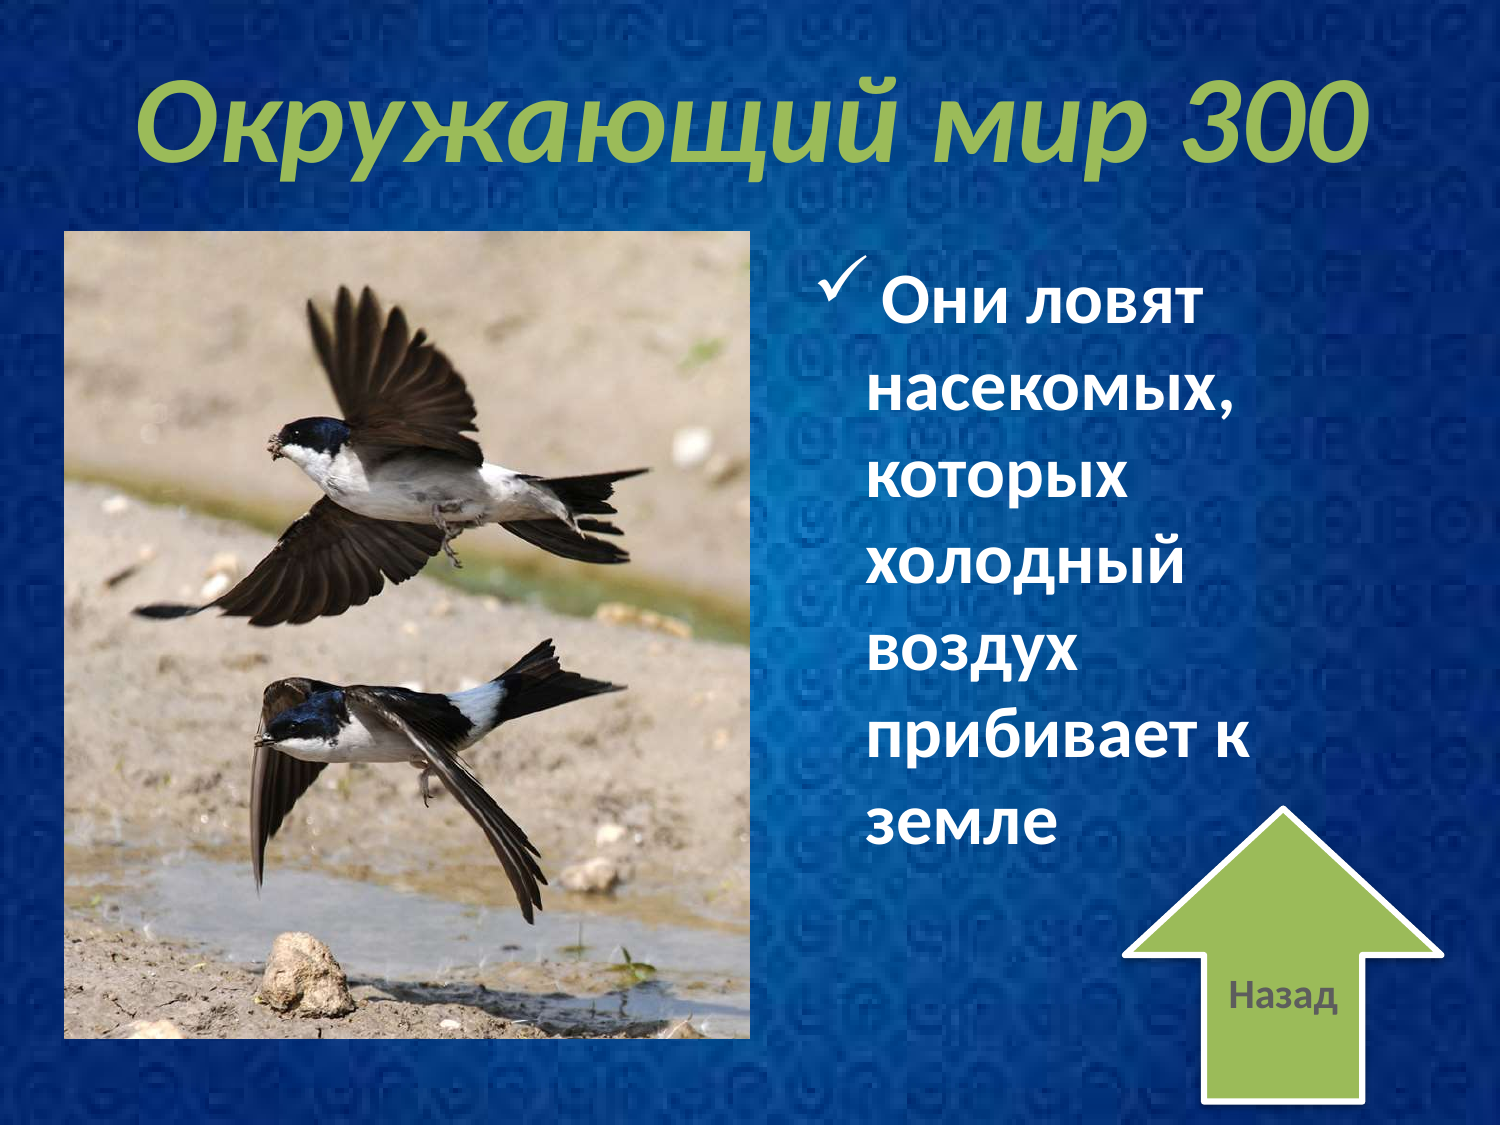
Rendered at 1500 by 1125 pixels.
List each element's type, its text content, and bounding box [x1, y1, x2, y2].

list Они ловят насекомых, которых холодный воздух прибивает к земле [797, 243, 1412, 870]
title Окружающий мир 300 [76, 19, 1427, 207]
picture [0, 0, 1500, 1125]
text_box Назад [1121, 870, 1445, 1105]
